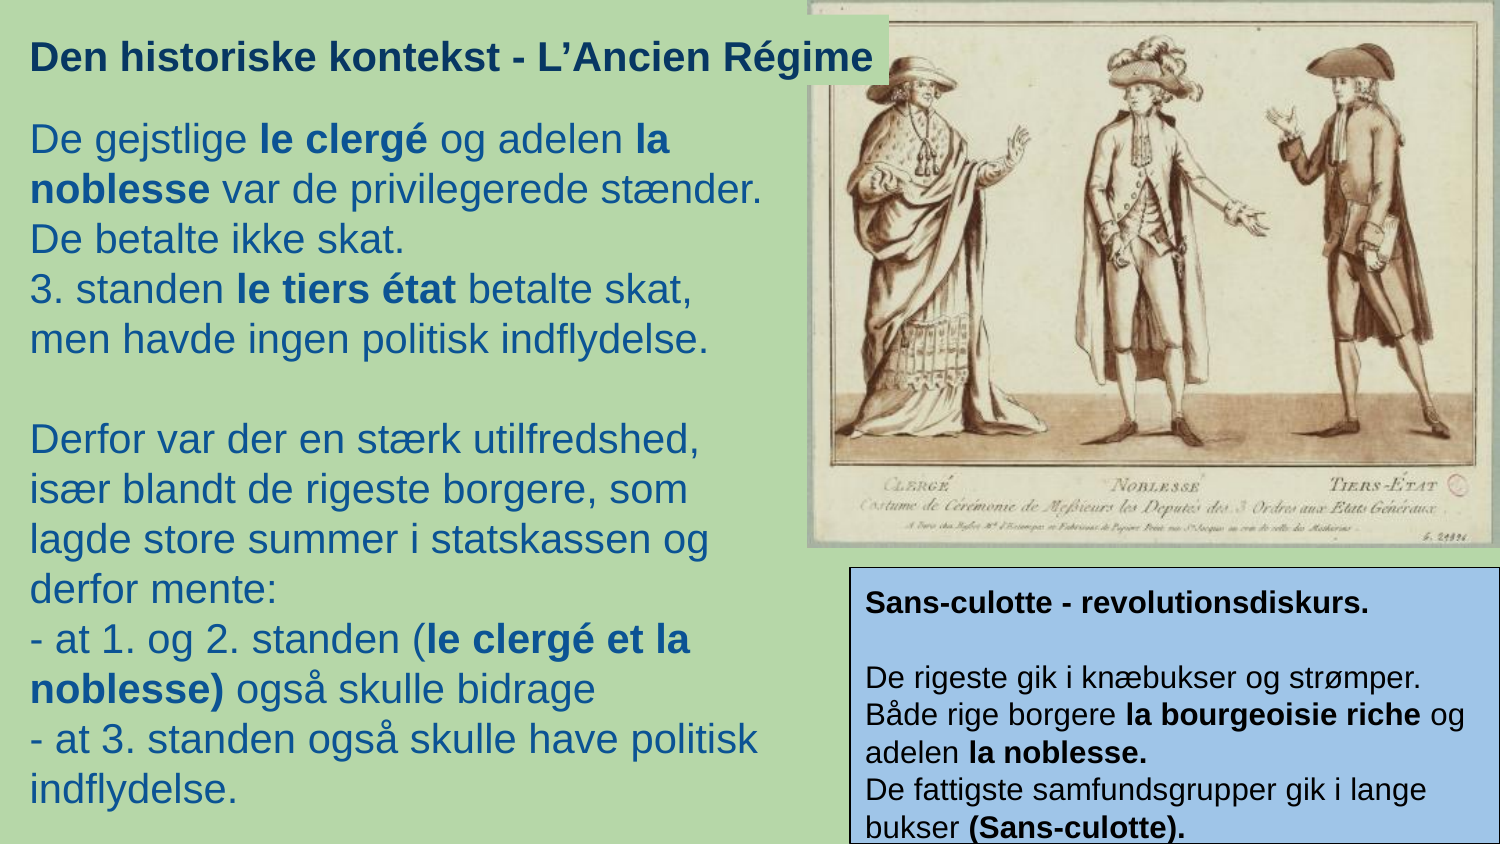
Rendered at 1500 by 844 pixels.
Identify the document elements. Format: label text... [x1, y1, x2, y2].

text_box De gejstlige le clergé og adelen la noblesse var de privilegerede stænder. De betalte ikke skat. 3. standen le tiers état betalte skat, men havde ingen politisk indflydelse. Derfor var der en stærk utilfredshed, især blandt de rigeste borgere, som lagde store summer i statskassen og derfor mente: - at 1. og 2. standen (le clergé et la noblesse) også skulle bidrage - at 3. standen også skulle have politisk indflydelse. [14, 96, 801, 832]
picture [807, 0, 1500, 548]
text_box Den historiske kontekst - L’Ancien Régime [14, 14, 802, 85]
text_box Sans-culotte - revolutionsdiskurs. De rigeste gik i knæbukser og strømper. Både rige borgere la bourgeoisie riche og adelen la noblesse. De fattigste samfundsgrupper gik i lange bukser (Sans-culotte). [850, 567, 1500, 844]
